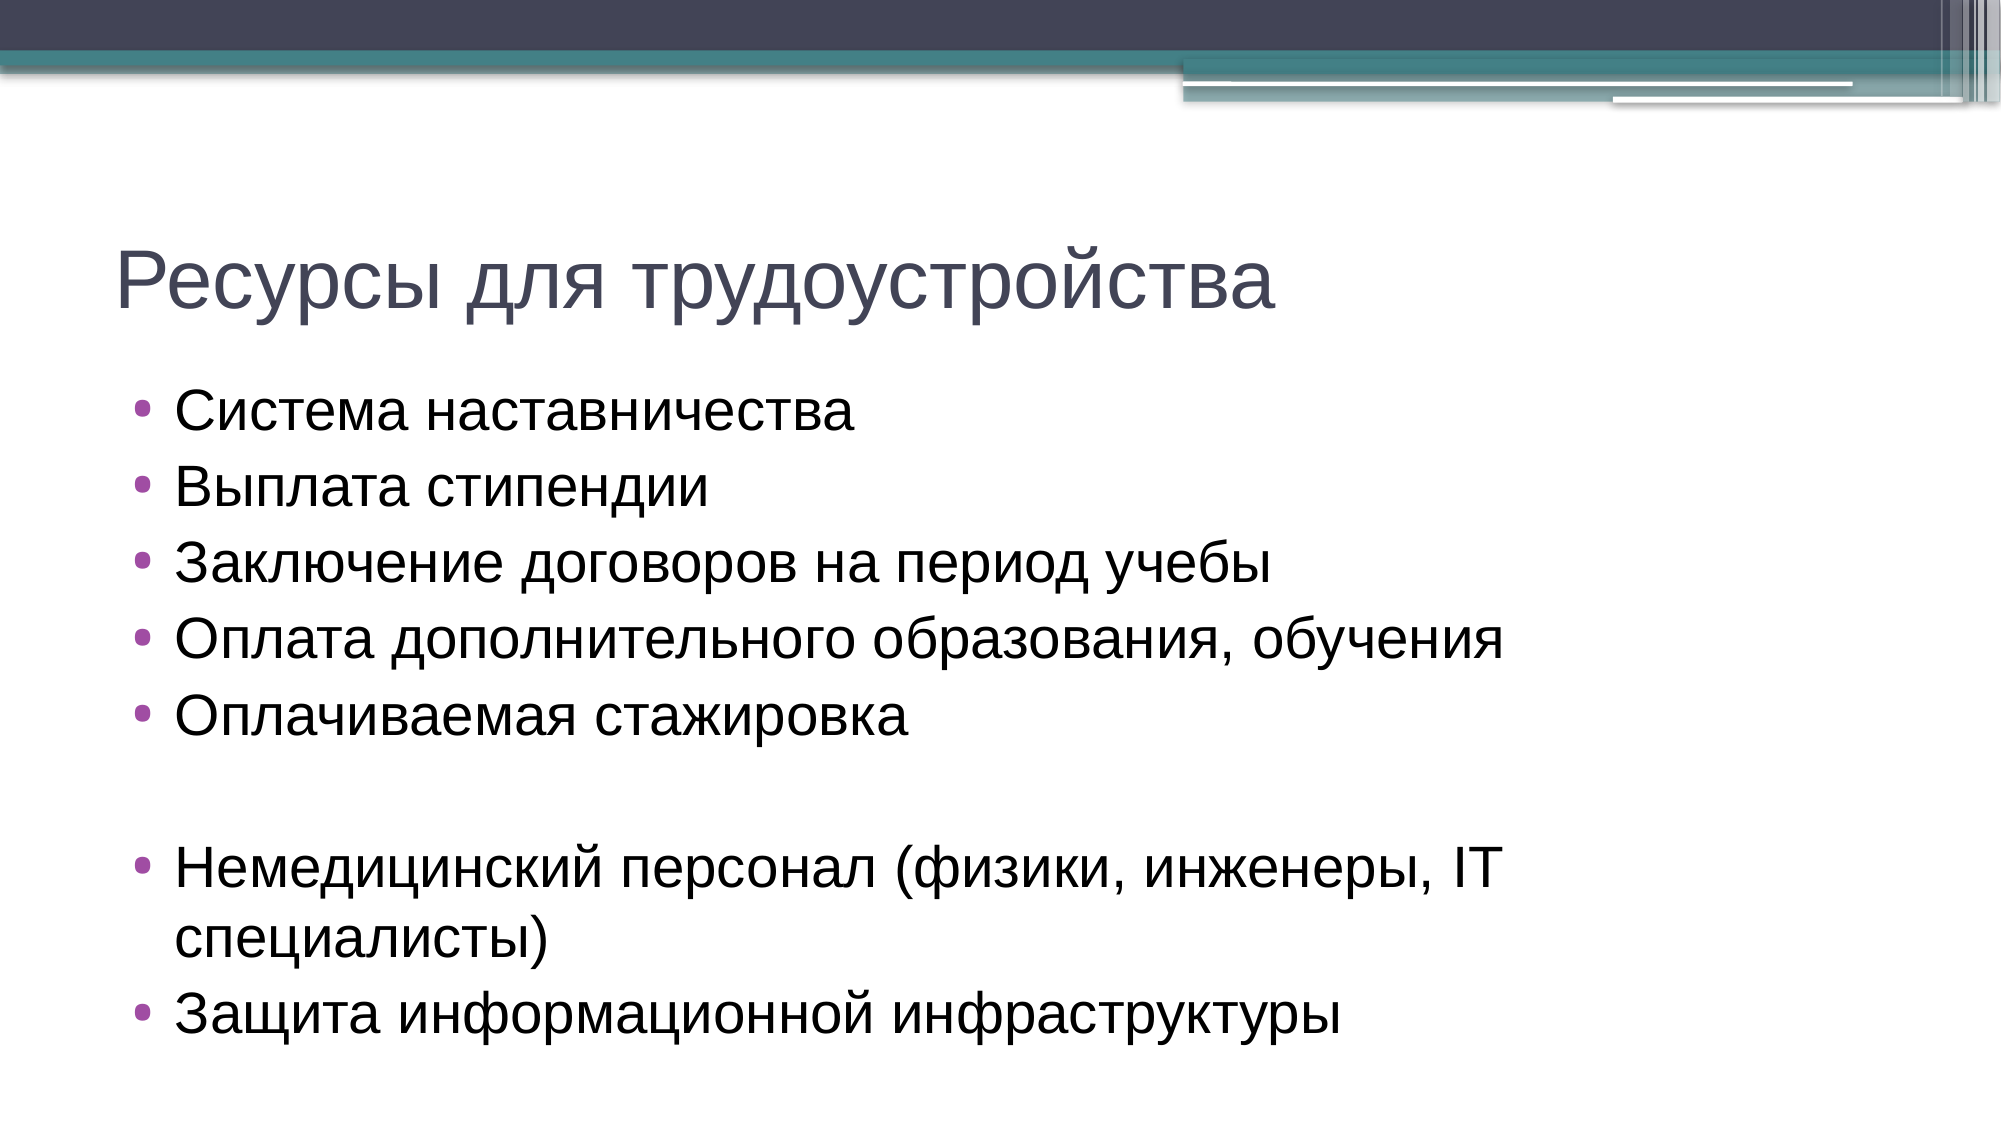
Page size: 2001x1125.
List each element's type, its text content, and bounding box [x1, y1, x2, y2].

list Система наставничества Выплата стипендии Заключение договоров на период учебы Оплата дополнительного образования, обучения Оплачиваемая стажировка Немедицинский персонал (физики, инженеры, IT специалисты) Защита информационной инфраструктуры [99, 364, 1900, 1079]
title Ресурсы для трудоустройства [99, 187, 1900, 363]
